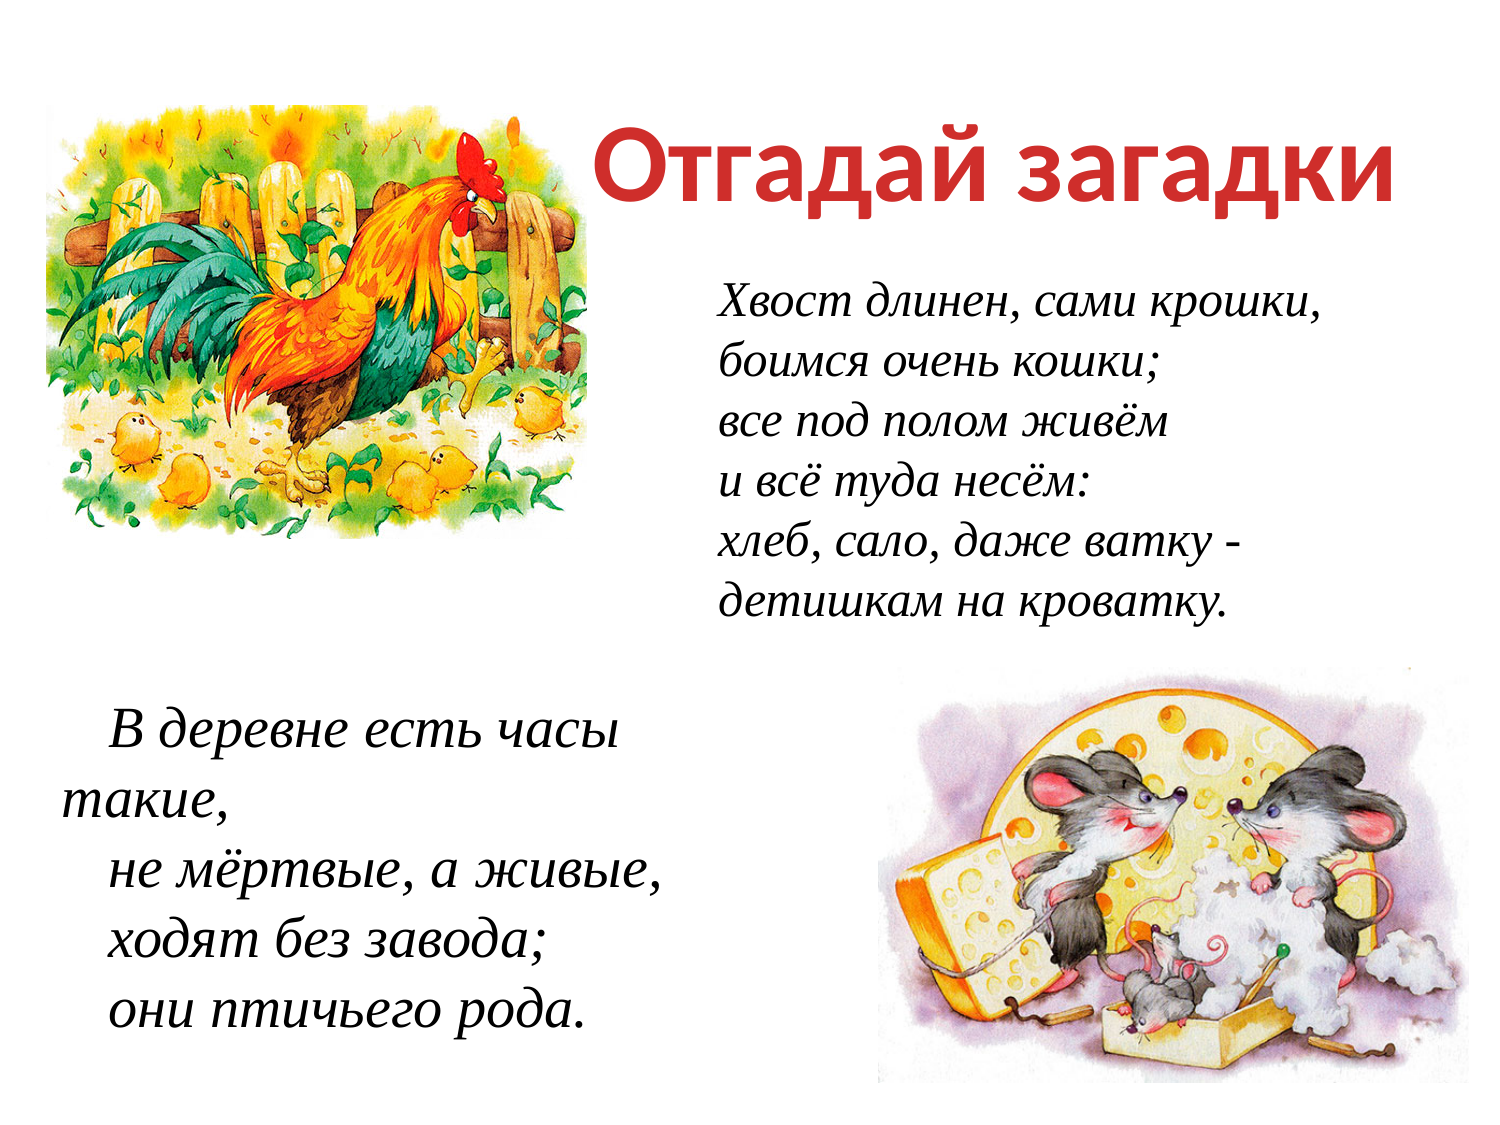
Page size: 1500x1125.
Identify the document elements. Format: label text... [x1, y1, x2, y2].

text_box В деревне есть часы такие, не мёртвые, а живые, ходят без завода; они птичьего рода. [46, 681, 739, 1047]
text_box Отгадай загадки [577, 81, 1414, 232]
text_box Хвост длинен, сами крошки, боимся очень кошки; все под полом живём и всё туда несём: хлеб, сало, даже ватку - детишкам на кроватку. [656, 258, 1395, 634]
picture [878, 667, 1469, 1084]
picture [46, 105, 587, 540]
